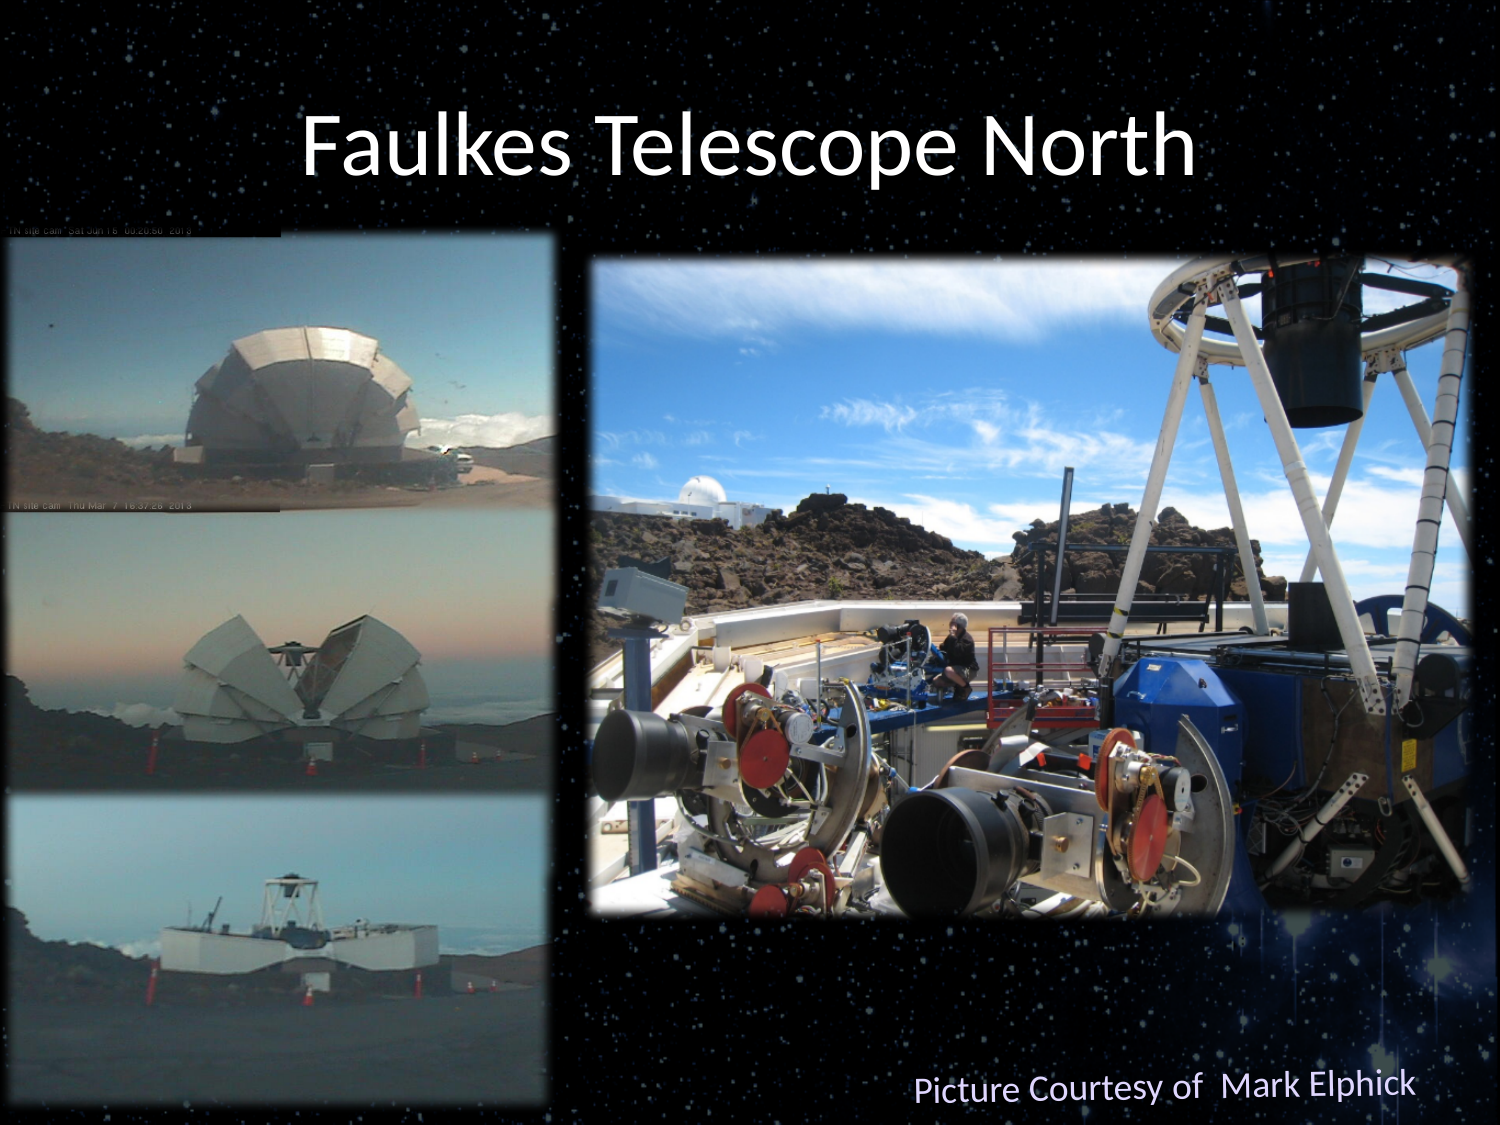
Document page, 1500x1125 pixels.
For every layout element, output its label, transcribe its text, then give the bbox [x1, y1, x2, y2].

title Faulkes Telescope North [75, 45, 1425, 233]
picture [0, 0, 1500, 1125]
text_box Picture Courtesy of Mark Elphick [849, 1048, 1481, 1120]
list [561, 262, 1463, 1005]
